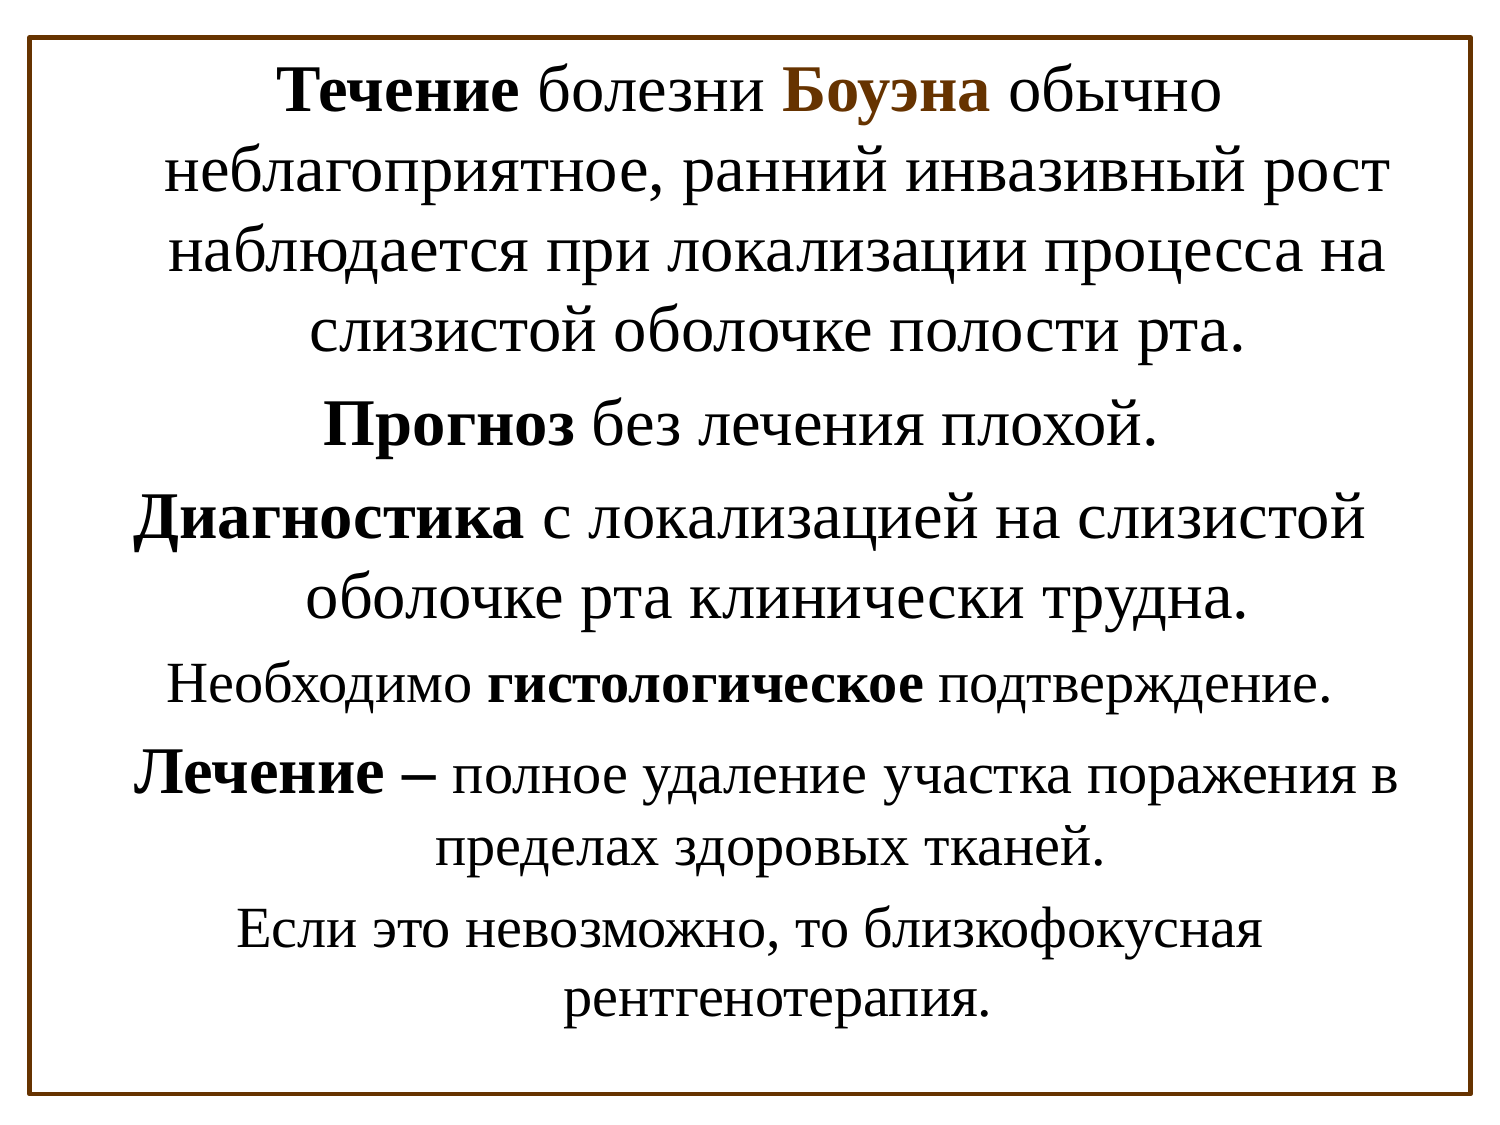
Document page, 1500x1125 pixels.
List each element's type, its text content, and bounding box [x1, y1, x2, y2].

list Течение болезни Боуэна обычно неблагоприятное, ранний инвазивный рост наблюдается при локализации процесса на слизистой оболочке полости рта. Прогноз без лечения плохой. Диагностика с локализацией на слизистой оболочке рта клинически трудна. Необходимо гистологическое подтверждение. Лечение – полное удаление участка поражения в пределах здоровых тканей. Если это невозможно, то близкофокусная рентгенотерапия. [29, 37, 1471, 1094]
